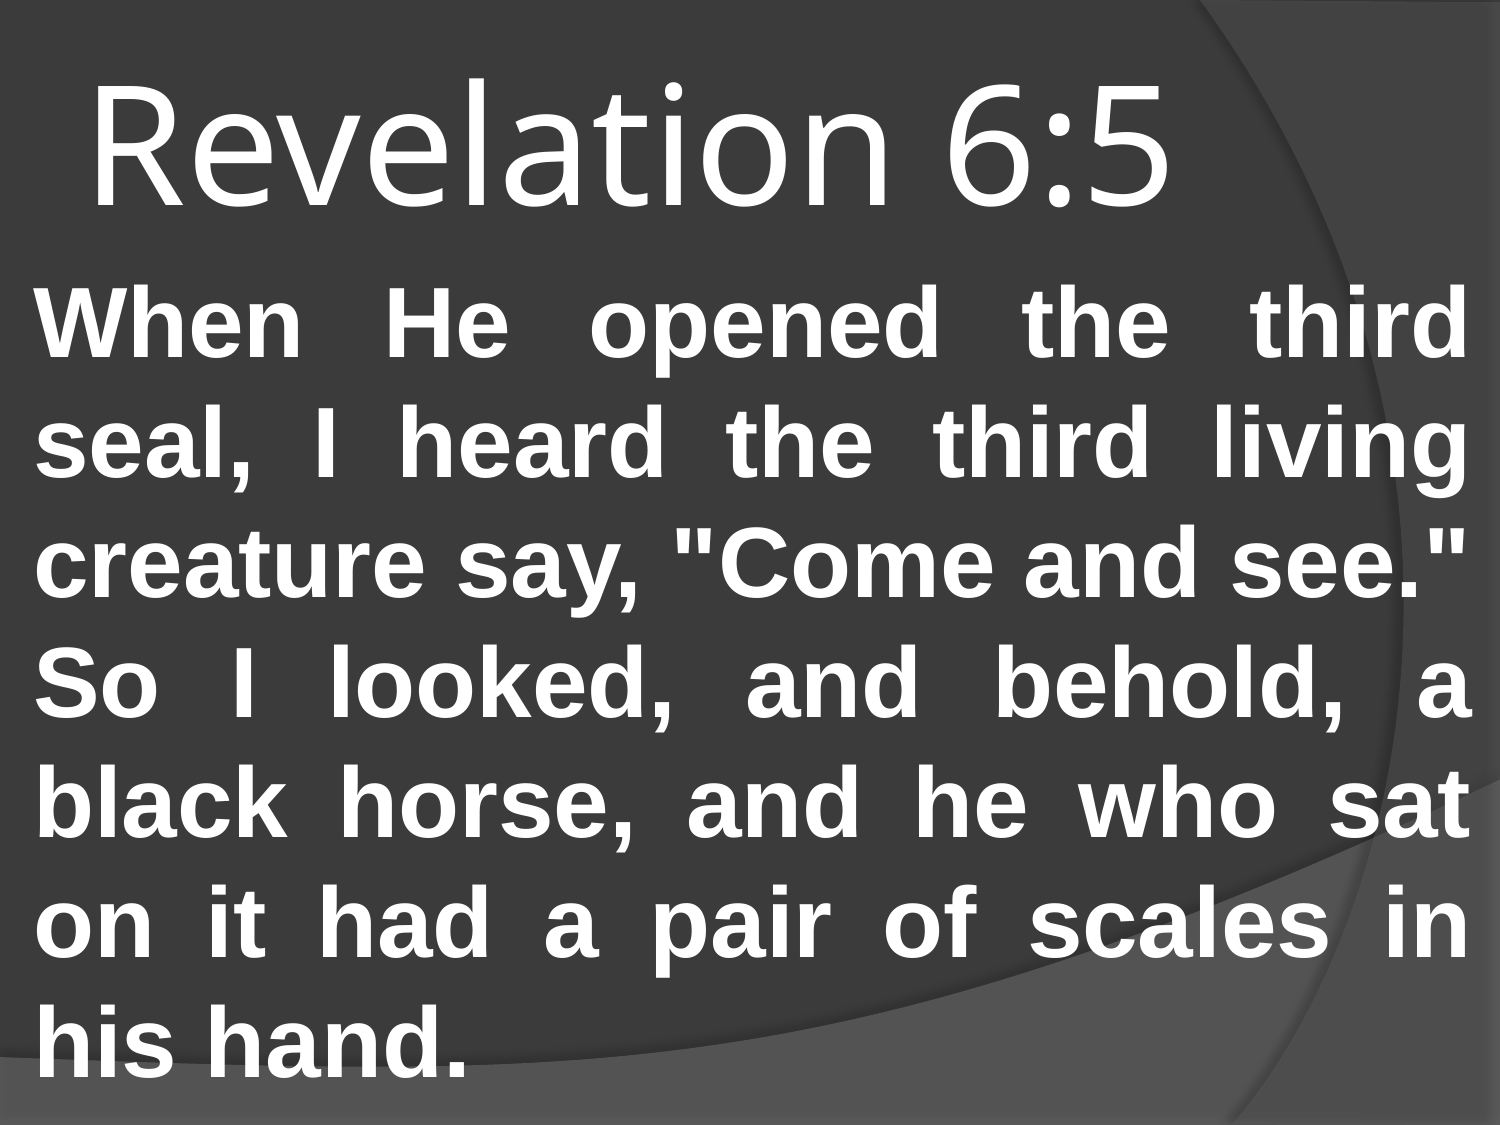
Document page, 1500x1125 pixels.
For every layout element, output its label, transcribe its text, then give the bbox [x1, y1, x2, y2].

title Revelation 6:5 [75, 45, 1300, 233]
list When He opened the third seal, I heard the third living creature say, "Come and see." So I looked, and behold, a black horse, and he who sat on it had a pair of scales in his hand. [12, 249, 1488, 1113]
